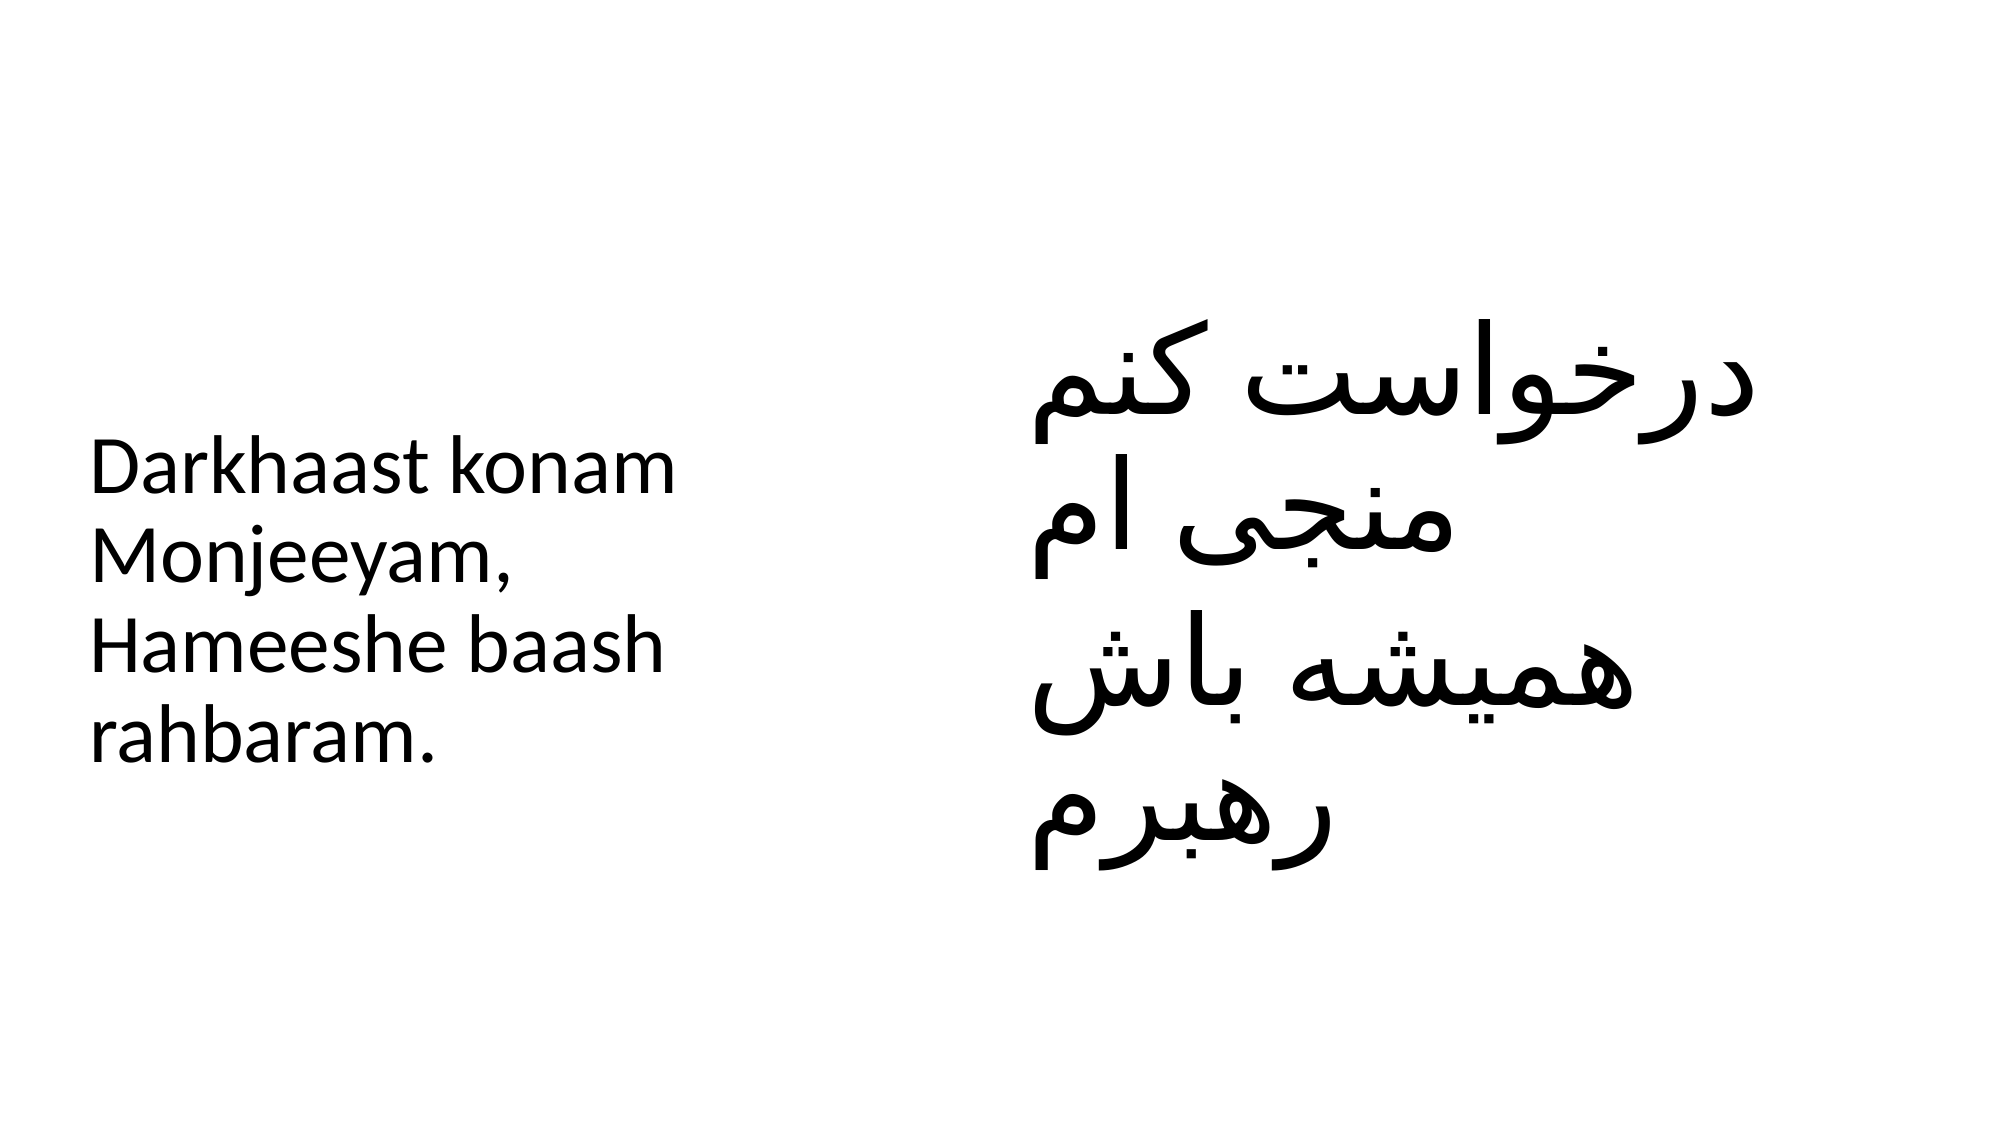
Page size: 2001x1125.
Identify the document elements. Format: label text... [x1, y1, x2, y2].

list Darkhaast konam Monjeeyam, Hameeshe baash rahbaram. [74, 299, 988, 1014]
list درخواست کنم منجی ام همیشه باش رهبرم [1012, 299, 1983, 1014]
